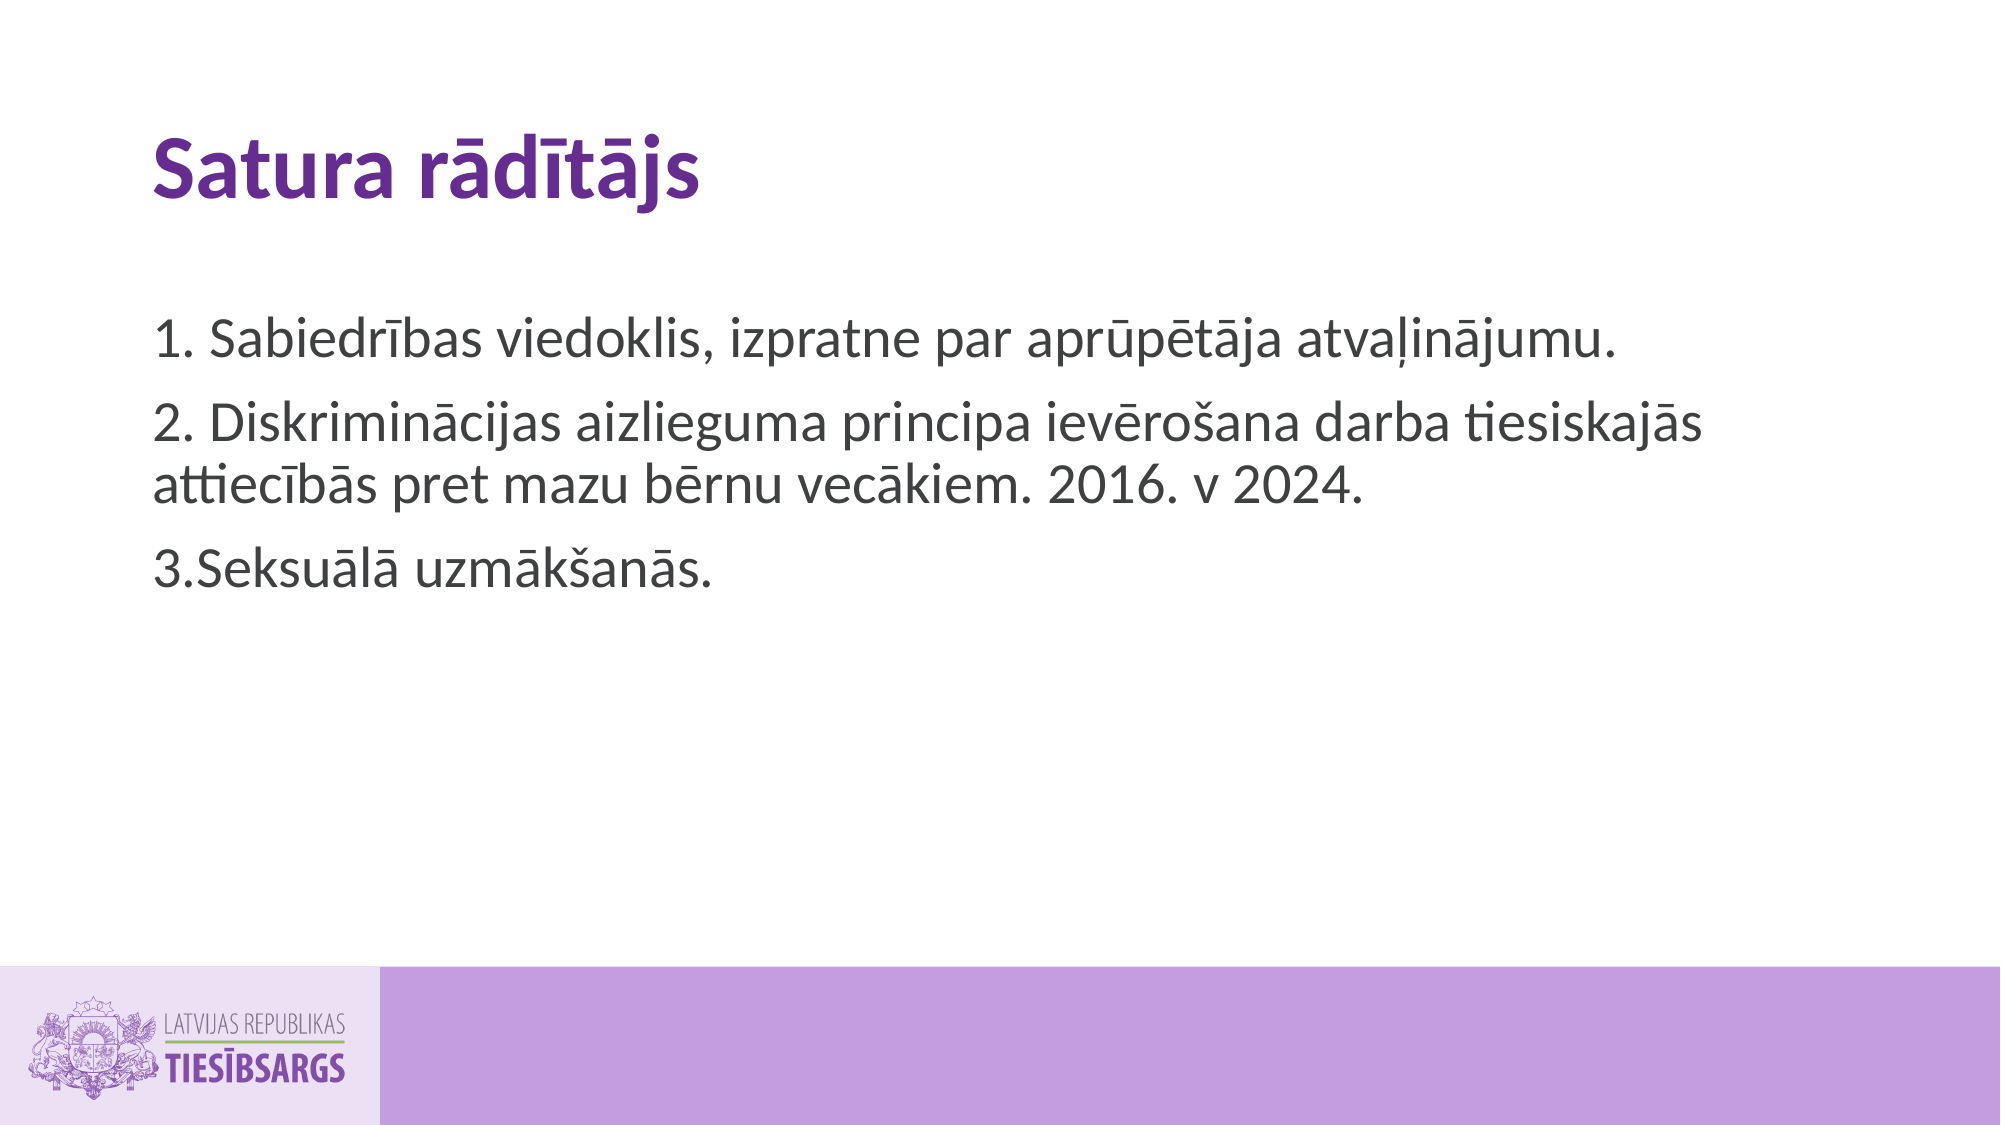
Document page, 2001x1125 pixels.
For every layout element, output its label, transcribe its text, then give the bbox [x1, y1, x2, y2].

title Satura rādītājs [137, 59, 1863, 278]
list 1. Sabiedrības viedoklis, izpratne par aprūpētāja atvaļinājumu. 2. Diskriminācijas aizlieguma principa ievērošana darba tiesiskajās attiecībās pret mazu bērnu vecākiem. 2016. v 2024. 3.Seksuālā uzmākšanās. [137, 299, 1863, 967]
